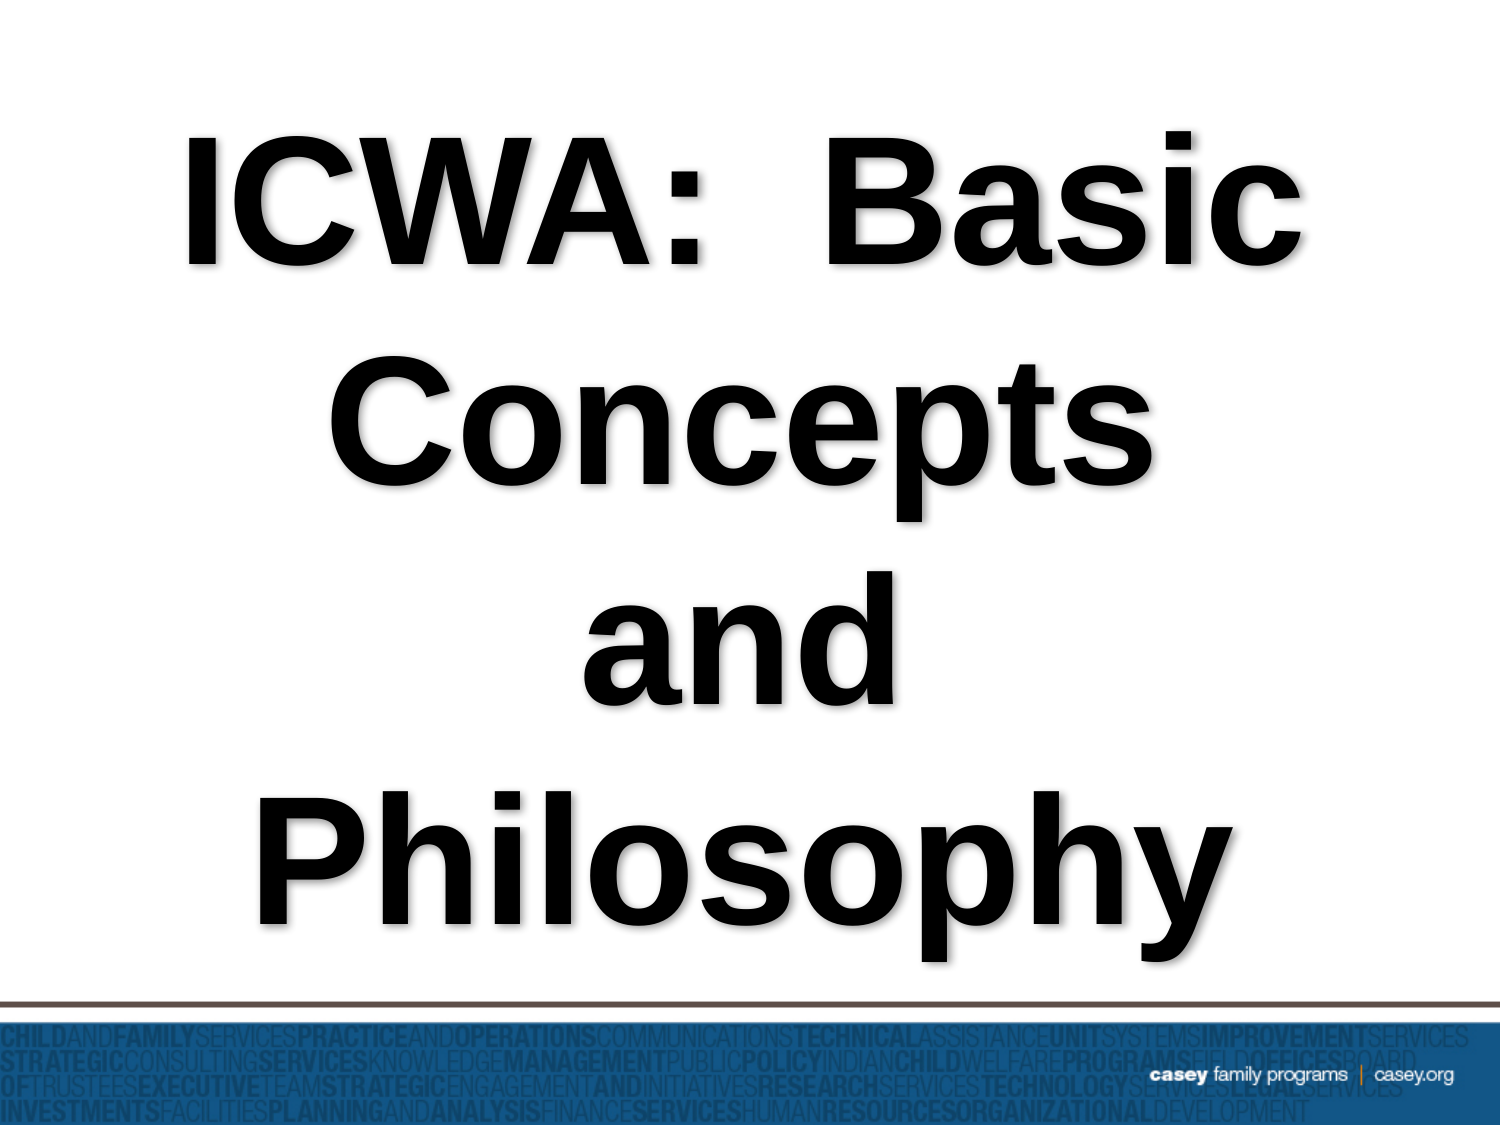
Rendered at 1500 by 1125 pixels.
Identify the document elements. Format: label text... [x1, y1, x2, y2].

title ICWA: Basic Concepts and Philosophy [132, 73, 1352, 668]
picture [0, 0, 1500, 1125]
